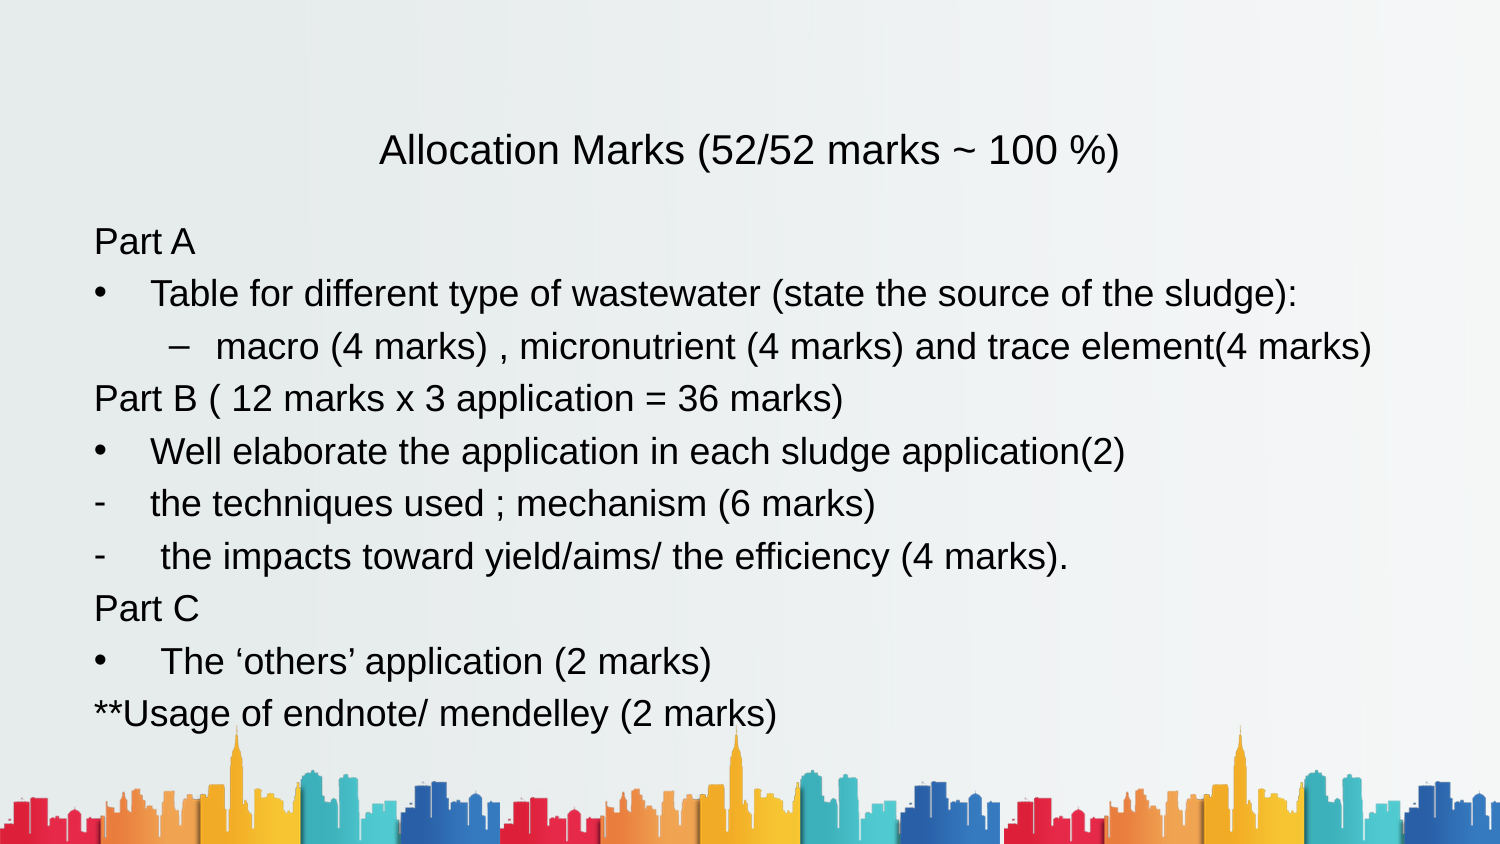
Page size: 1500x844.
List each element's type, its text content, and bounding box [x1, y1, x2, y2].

text_box Allocation Marks (52/52 marks ~ 100 %) [74, 115, 1425, 304]
text_box Part A Table for different type of wastewater (state the source of the sludge): macro (4 marks) , micronutrient (4 marks) and trace element(4 marks) Part B ( 12 marks x 3 application = 36 marks) Well elaborate the application in each sludge application(2) the techniques used ; mechanism (6 marks) the impacts toward yield/aims/ the efficiency (4 marks). Part C The ‘others’ application (2 marks) **Usage of endnote/ mendelley (2 marks) [78, 209, 1429, 844]
picture [0, 0, 1500, 844]
